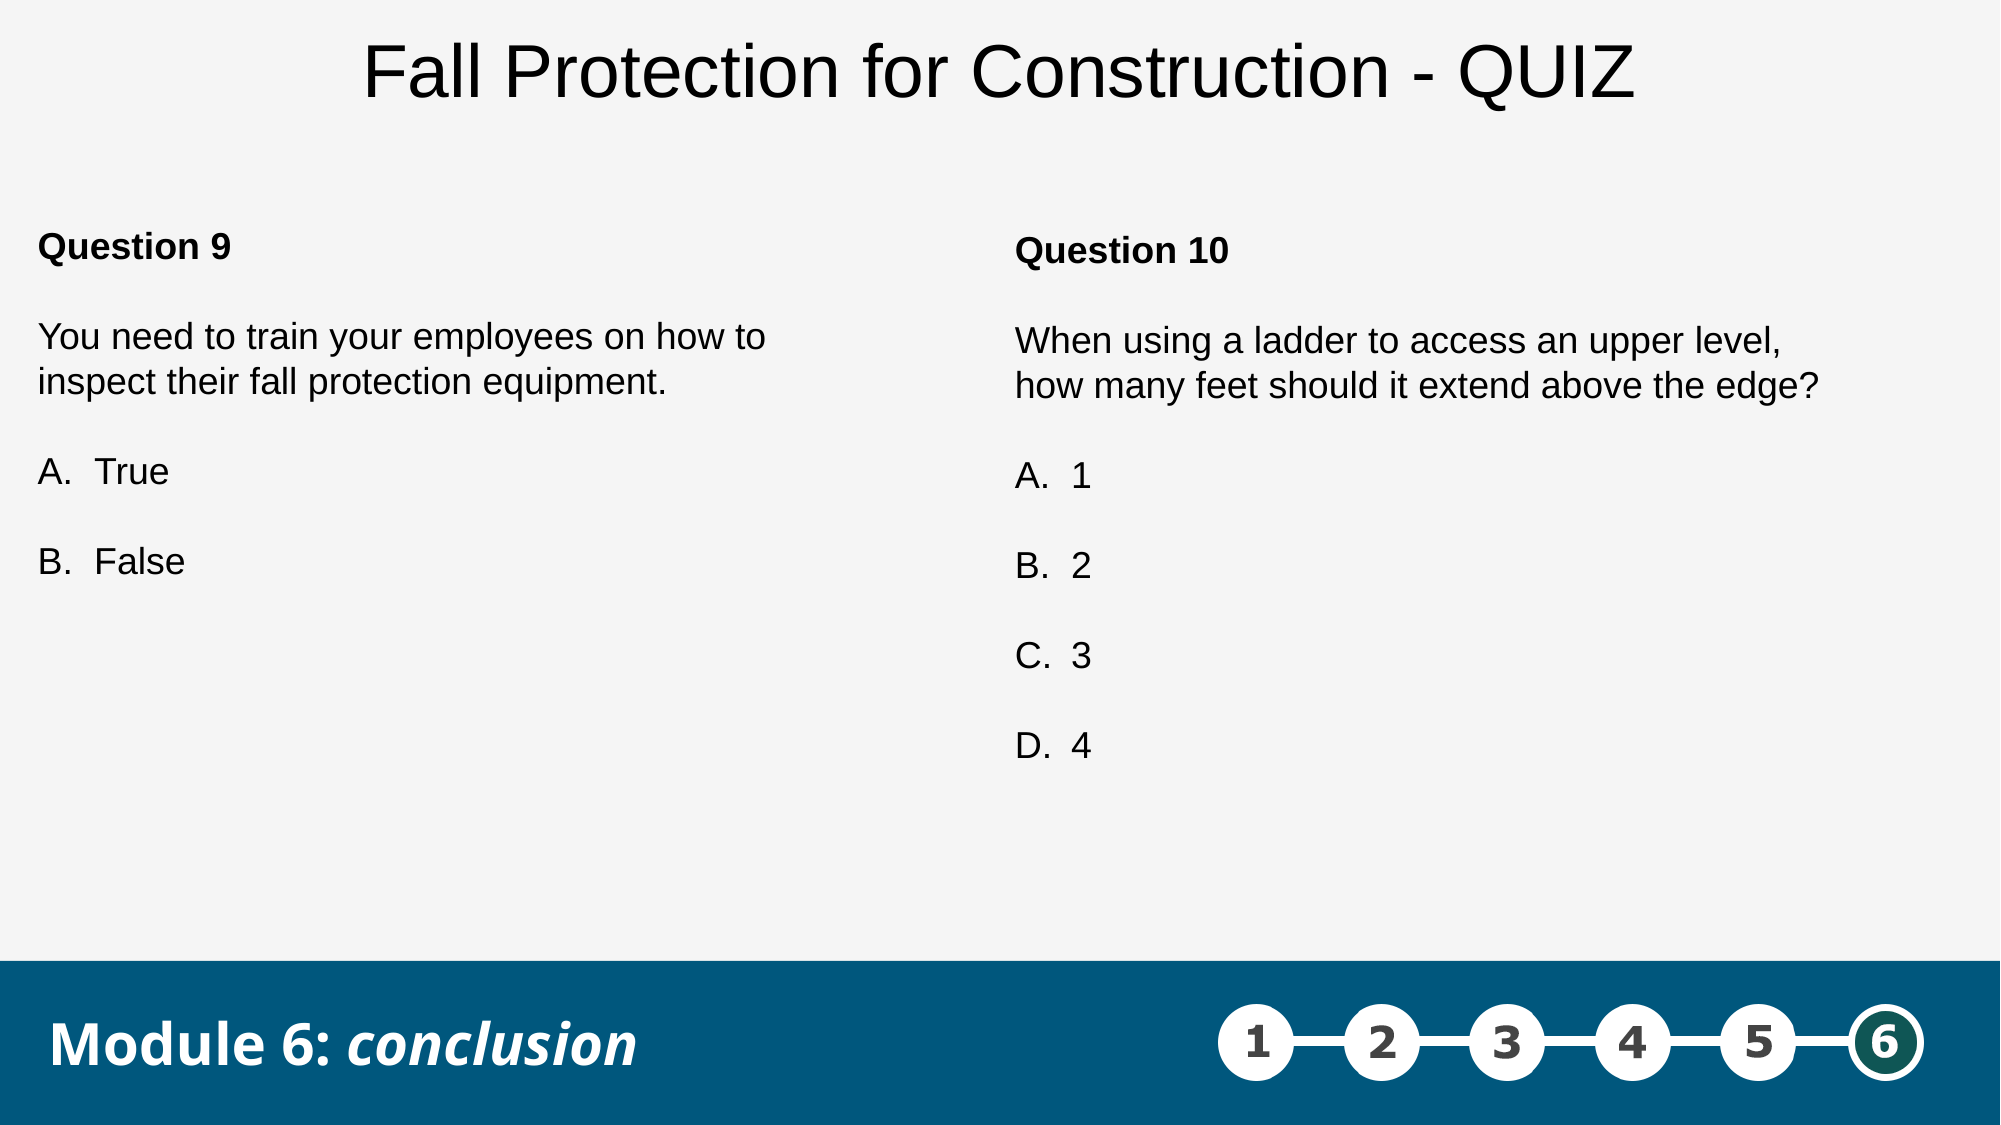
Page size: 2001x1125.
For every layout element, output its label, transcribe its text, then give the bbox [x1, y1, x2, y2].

picture [1219, 1005, 1923, 1080]
text_box [0, 960, 2000, 1125]
title Fall Protection for Construction - QUIZ [0, 3, 2000, 143]
text_box Module 6: conclusion [33, 999, 985, 1085]
text_box Question 10 When using a ladder to access an upper level, how many feet should it extend above the edge? 1 2 3 4 [999, 218, 1865, 774]
text_box Question 9 You need to train your employees on how to inspect their fall protection equipment. True False [23, 214, 888, 590]
